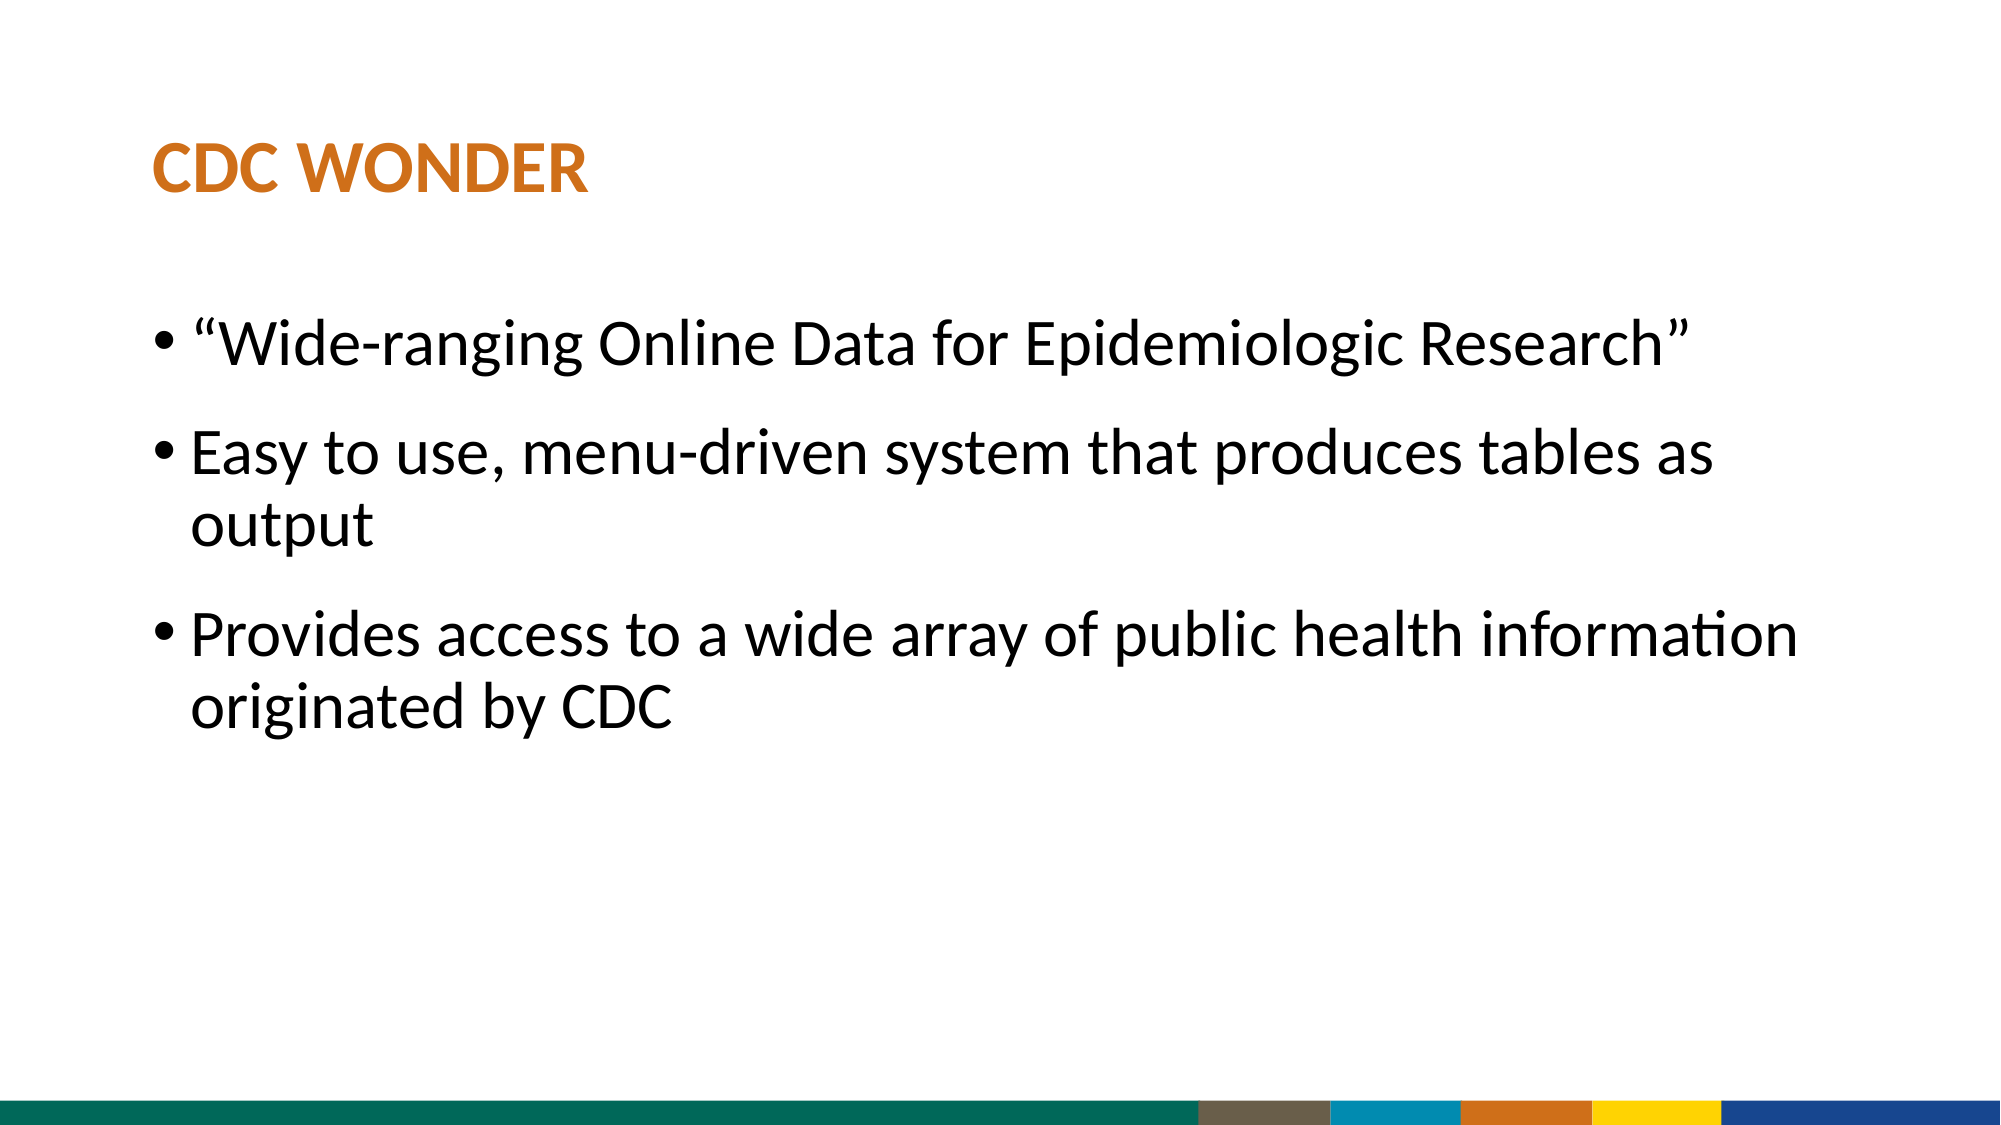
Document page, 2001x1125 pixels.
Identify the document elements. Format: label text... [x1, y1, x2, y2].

title CDC WONDER [137, 59, 1863, 278]
list “Wide-ranging Online Data for Epidemiologic Research” Easy to use, menu-driven system that produces tables as output Provides access to a wide array of public health information originated by CDC [137, 299, 1863, 1016]
